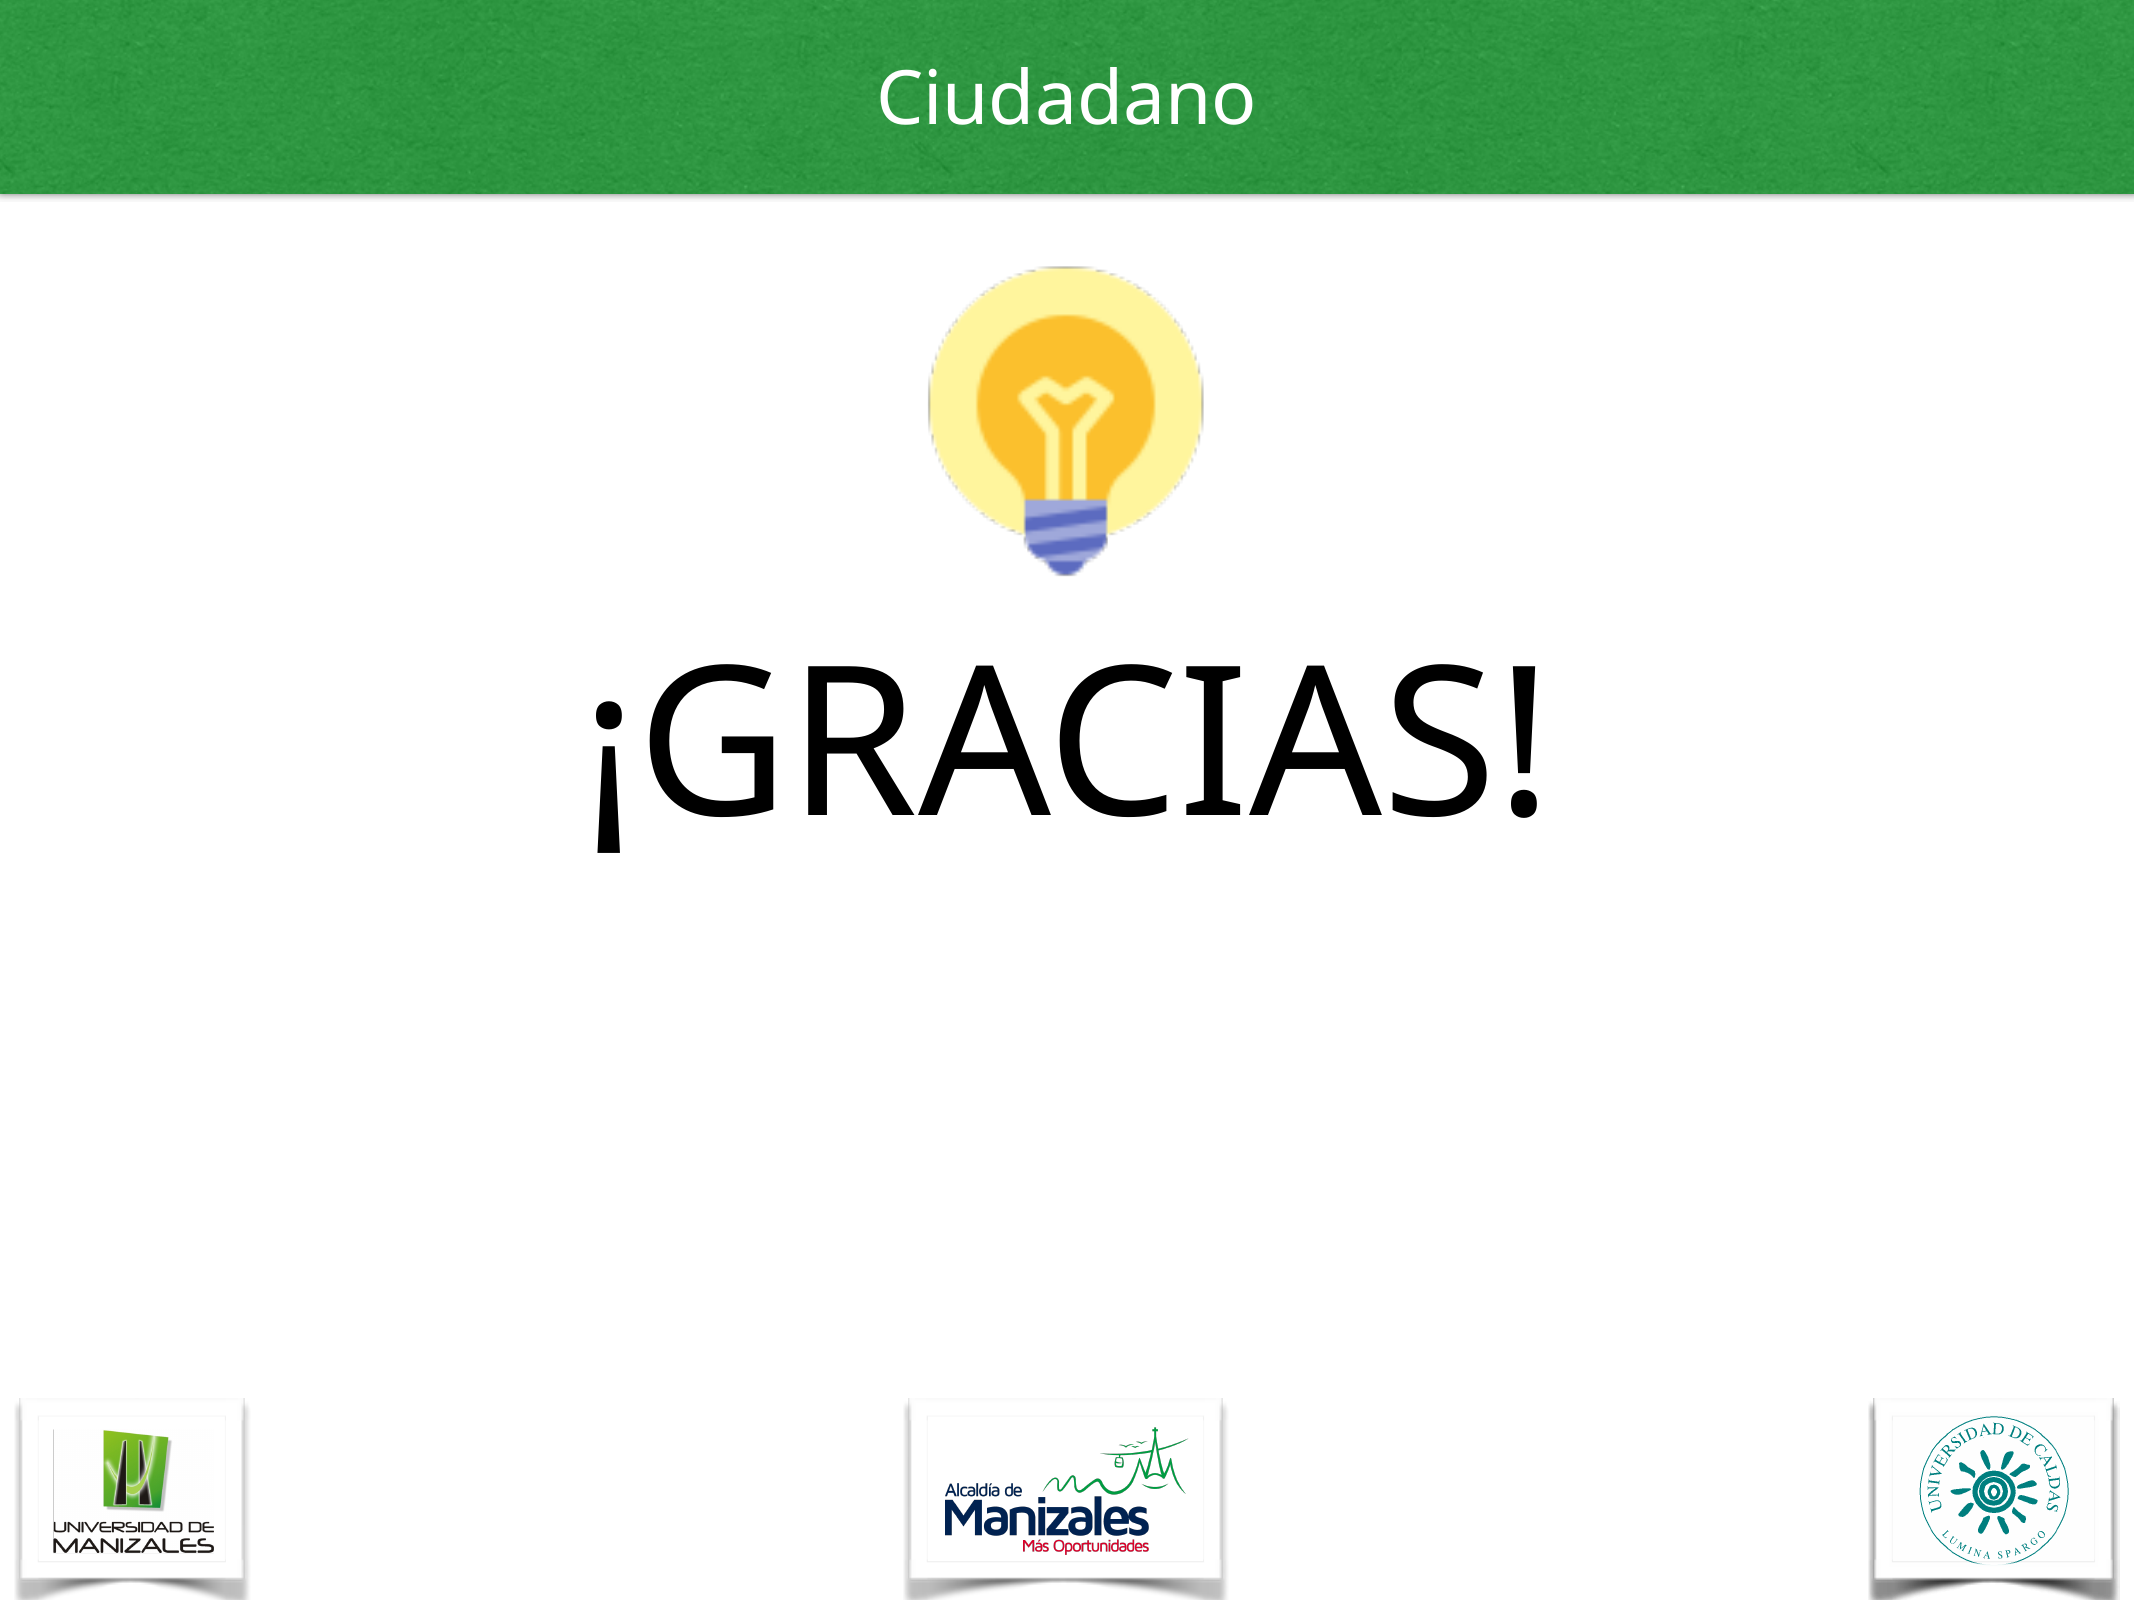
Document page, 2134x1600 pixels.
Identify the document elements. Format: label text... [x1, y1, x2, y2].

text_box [14, 1397, 253, 1600]
picture [902, 254, 1231, 583]
text_box ¡GRACIAS! [572, 598, 1561, 866]
text_box Ciudadano [0, 0, 2134, 194]
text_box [1868, 1397, 2120, 1600]
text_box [902, 1397, 1231, 1600]
